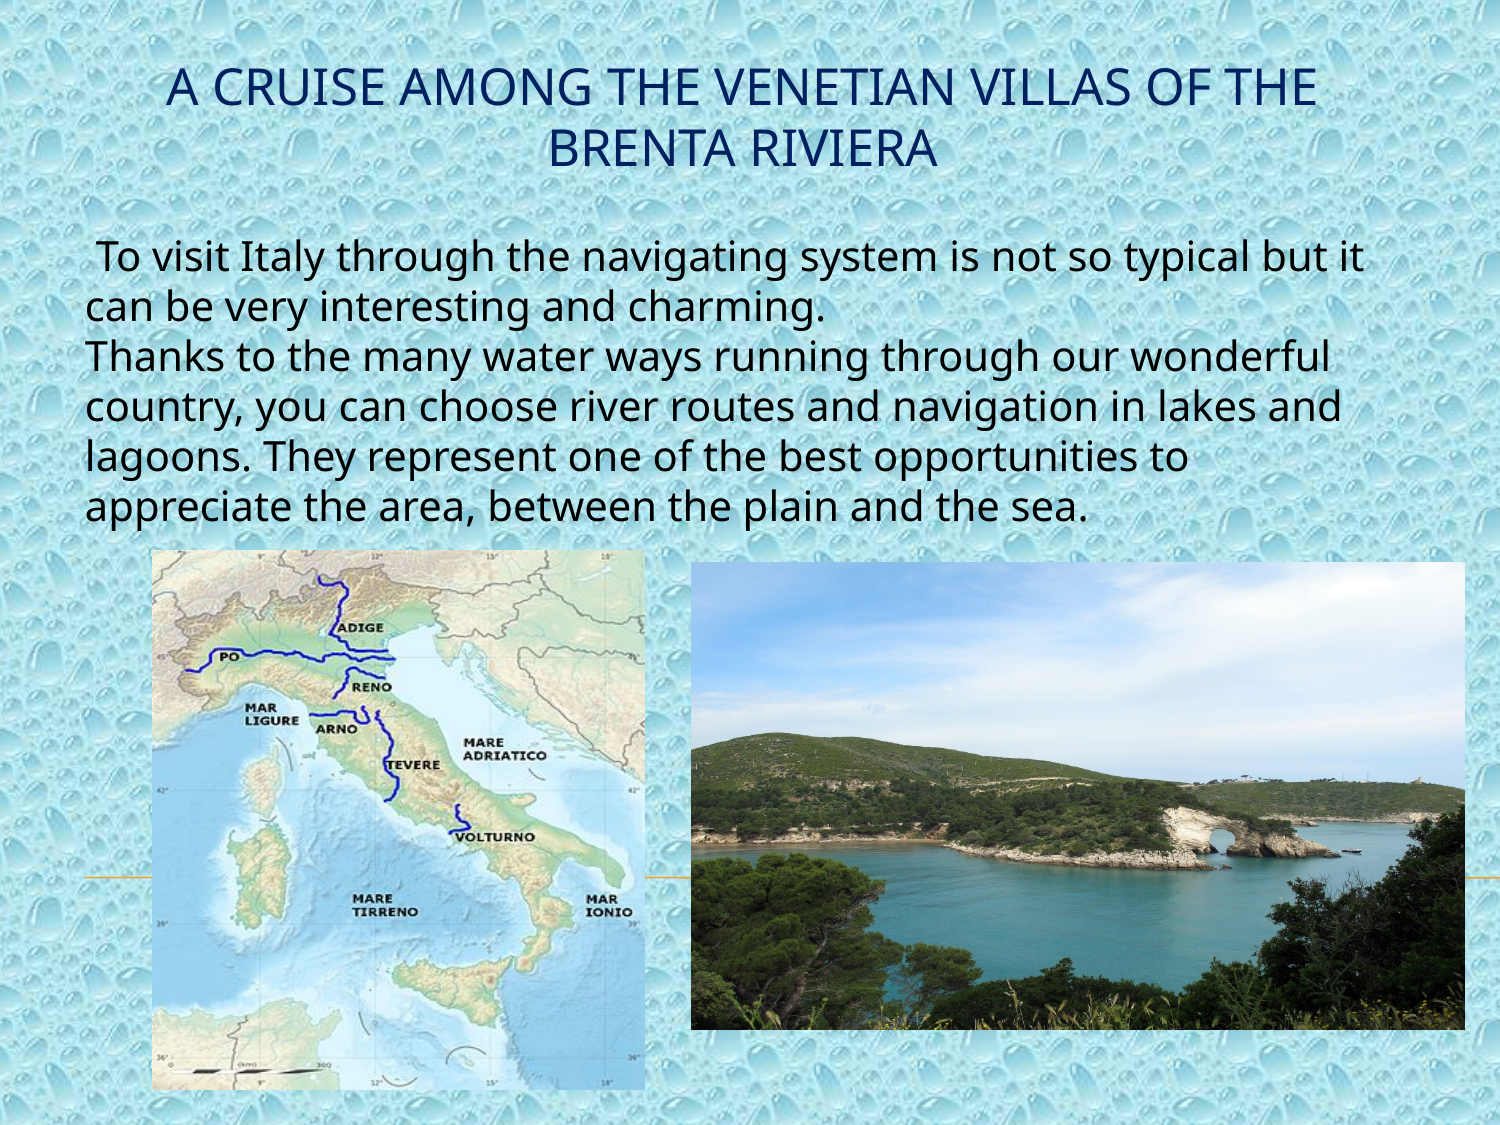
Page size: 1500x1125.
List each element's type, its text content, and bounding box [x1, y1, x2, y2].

title A cruise among the Venetian Villas of the Brenta Riviera [105, 46, 1381, 222]
text_box To visit Italy through the navigating system is not so typical but it can be very interesting and charming. Thanks to the many water ways running through our wonderful country, you can choose river routes and navigation in lakes and lagoons. They represent one of the best opportunities to appreciate the area, between the plain and the sea. [70, 222, 1407, 538]
picture [0, 0, 1500, 1125]
